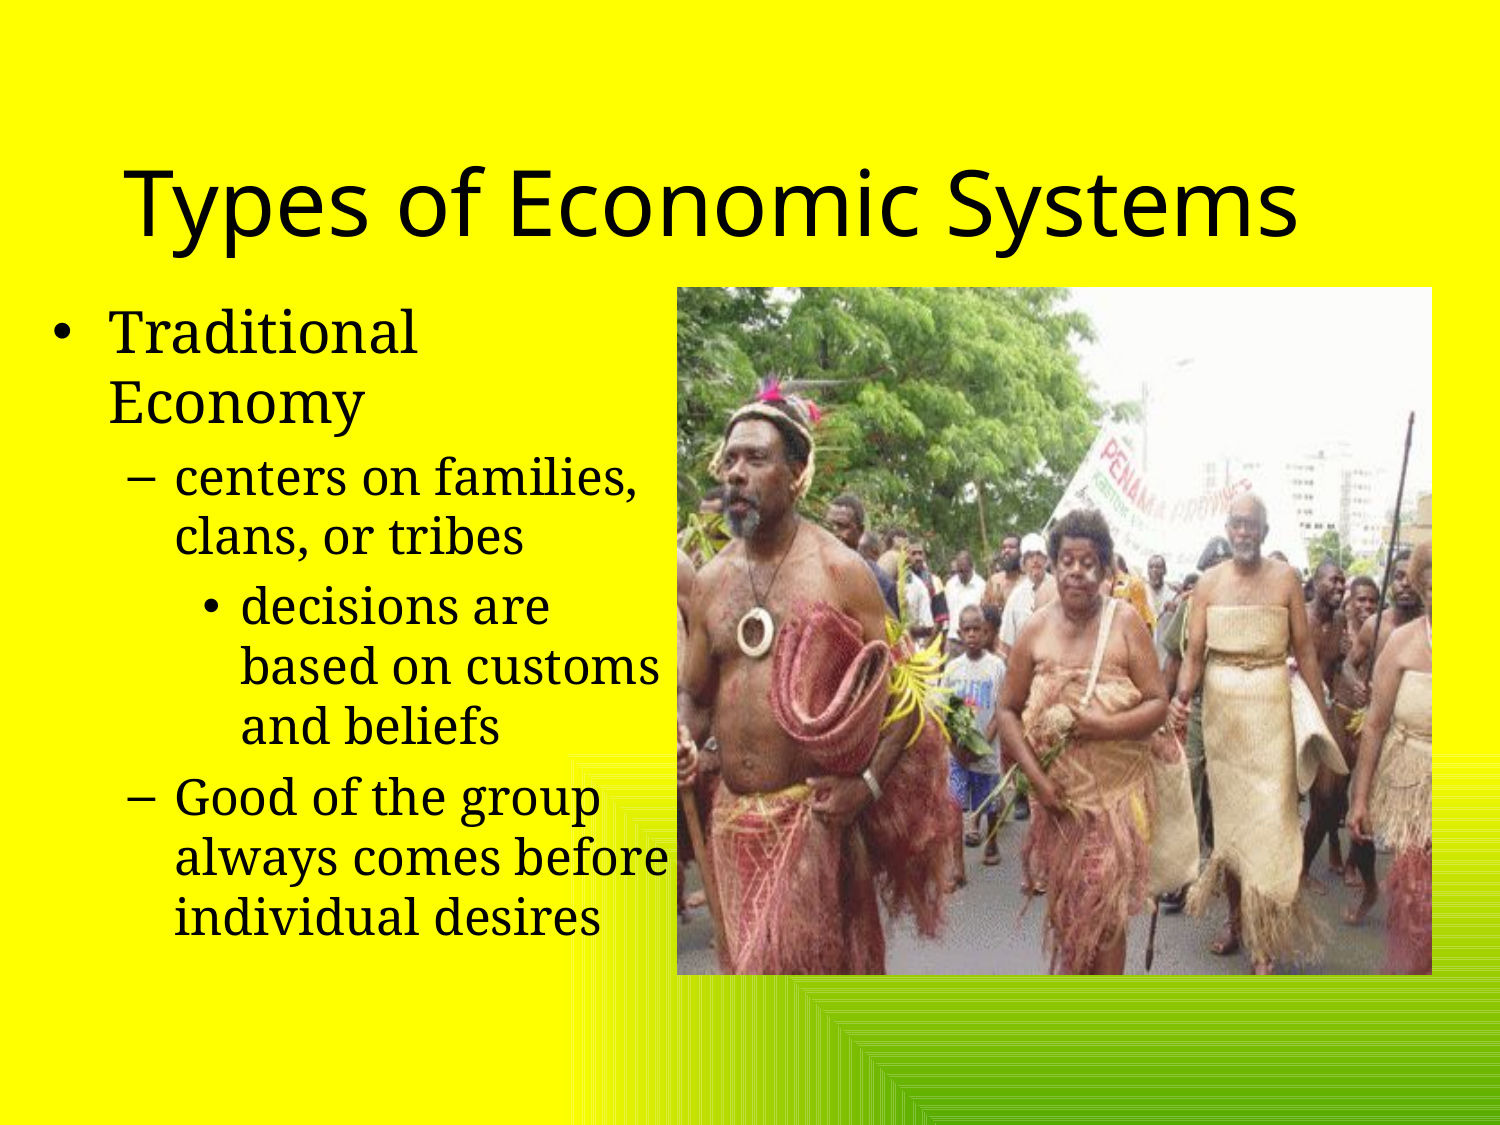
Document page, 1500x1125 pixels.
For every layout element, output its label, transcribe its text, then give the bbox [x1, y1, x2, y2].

list Traditional Economy centers on families, clans, or tribes decisions are based on customs and beliefs Good of the group always comes before individual desires [37, 287, 700, 1030]
picture [676, 287, 1432, 976]
title Types of Economic Systems [37, 112, 1388, 287]
